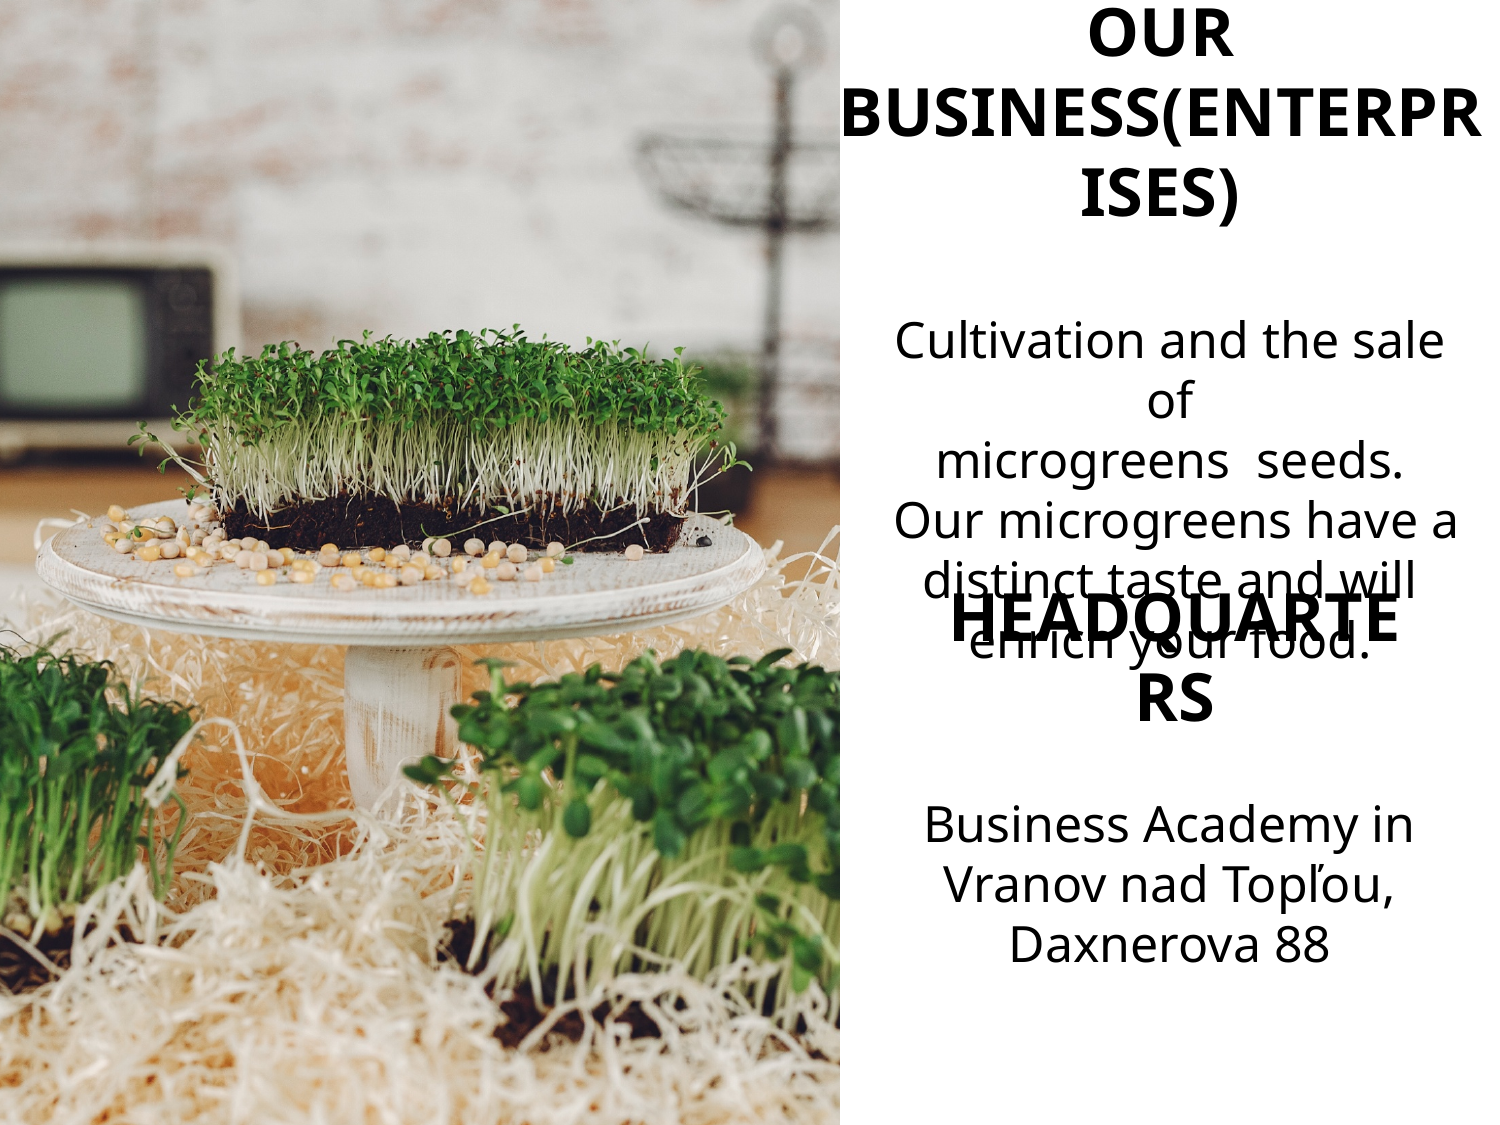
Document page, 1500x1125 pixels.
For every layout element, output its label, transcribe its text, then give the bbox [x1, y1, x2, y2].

title THE SUBJECT OF OUR BUSINESS(ENTERPRISES) [845, 54, 1500, 237]
text_box Cultivation and the sale of microgreens seeds. Our microgreens have a distinct taste and will enrich your food. [862, 300, 1479, 676]
text_box HEADQUARTERS [925, 574, 1424, 743]
text_box Business Academy in Vranov nad Topľou, Daxnerova 88 [902, 785, 1438, 981]
picture [0, 0, 841, 1125]
